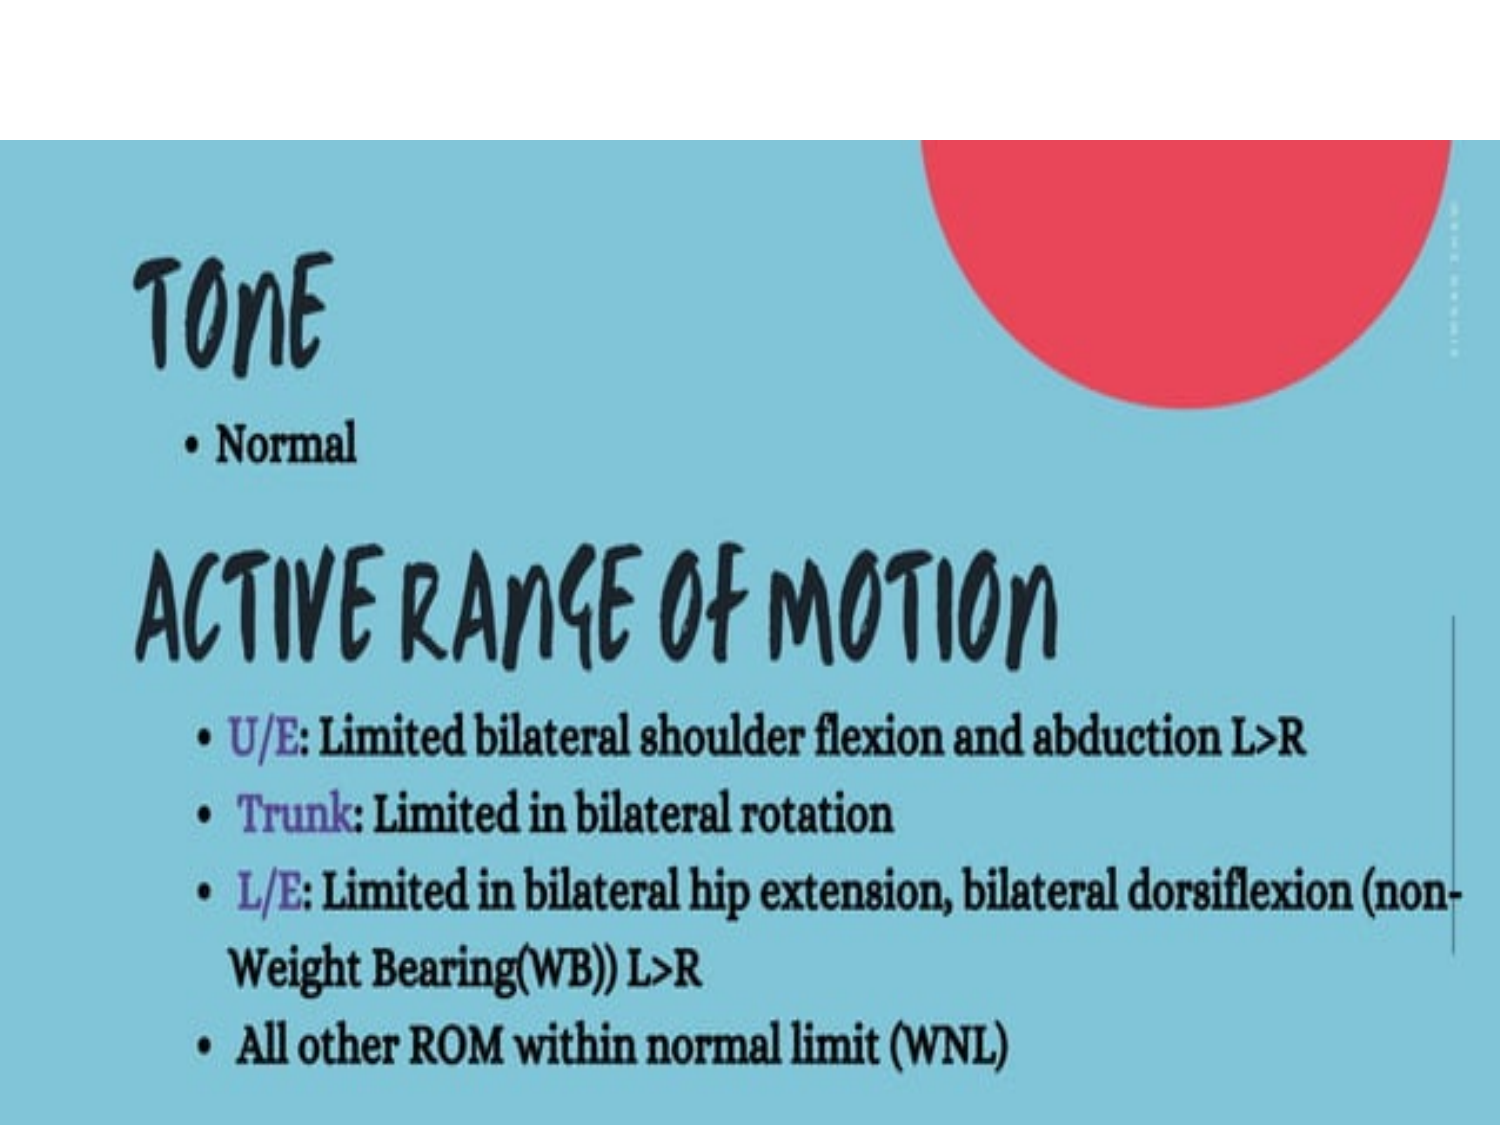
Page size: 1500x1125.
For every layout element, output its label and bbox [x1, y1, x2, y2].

picture [0, 139, 1500, 1125]
